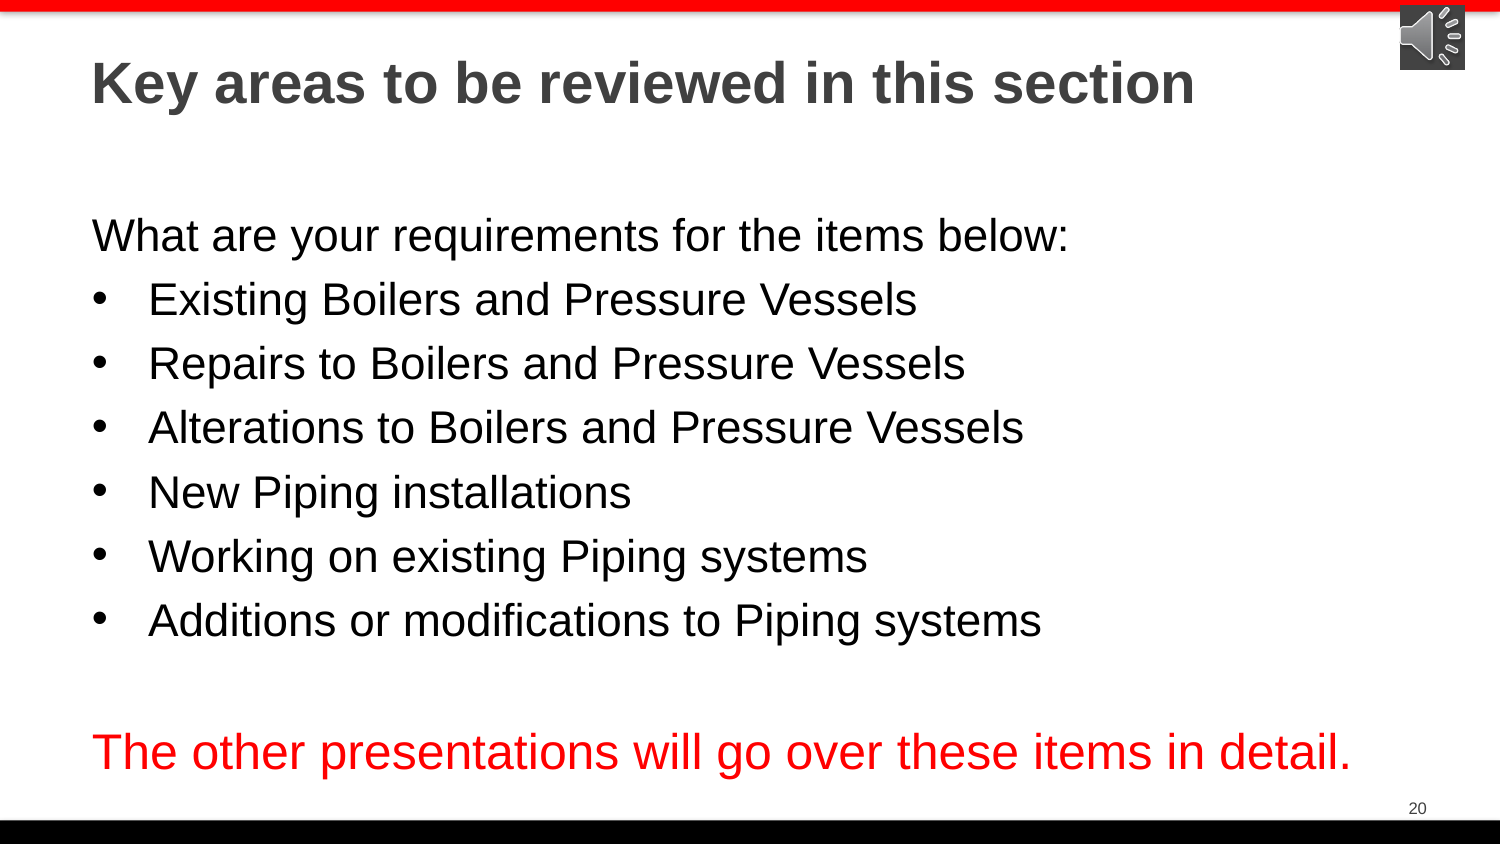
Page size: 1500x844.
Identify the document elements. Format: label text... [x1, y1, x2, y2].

list What are your requirements for the items below: Existing Boilers and Pressure Vessels Repairs to Boilers and Pressure Vessels Alterations to Boilers and Pressure Vessels New Piping installations Working on existing Piping systems Additions or modifications to Piping systems The other presentations will go over these items in detail. [76, 198, 1388, 806]
picture [1398, 4, 1467, 72]
list Key areas to be reviewed in this section [76, 37, 1400, 110]
